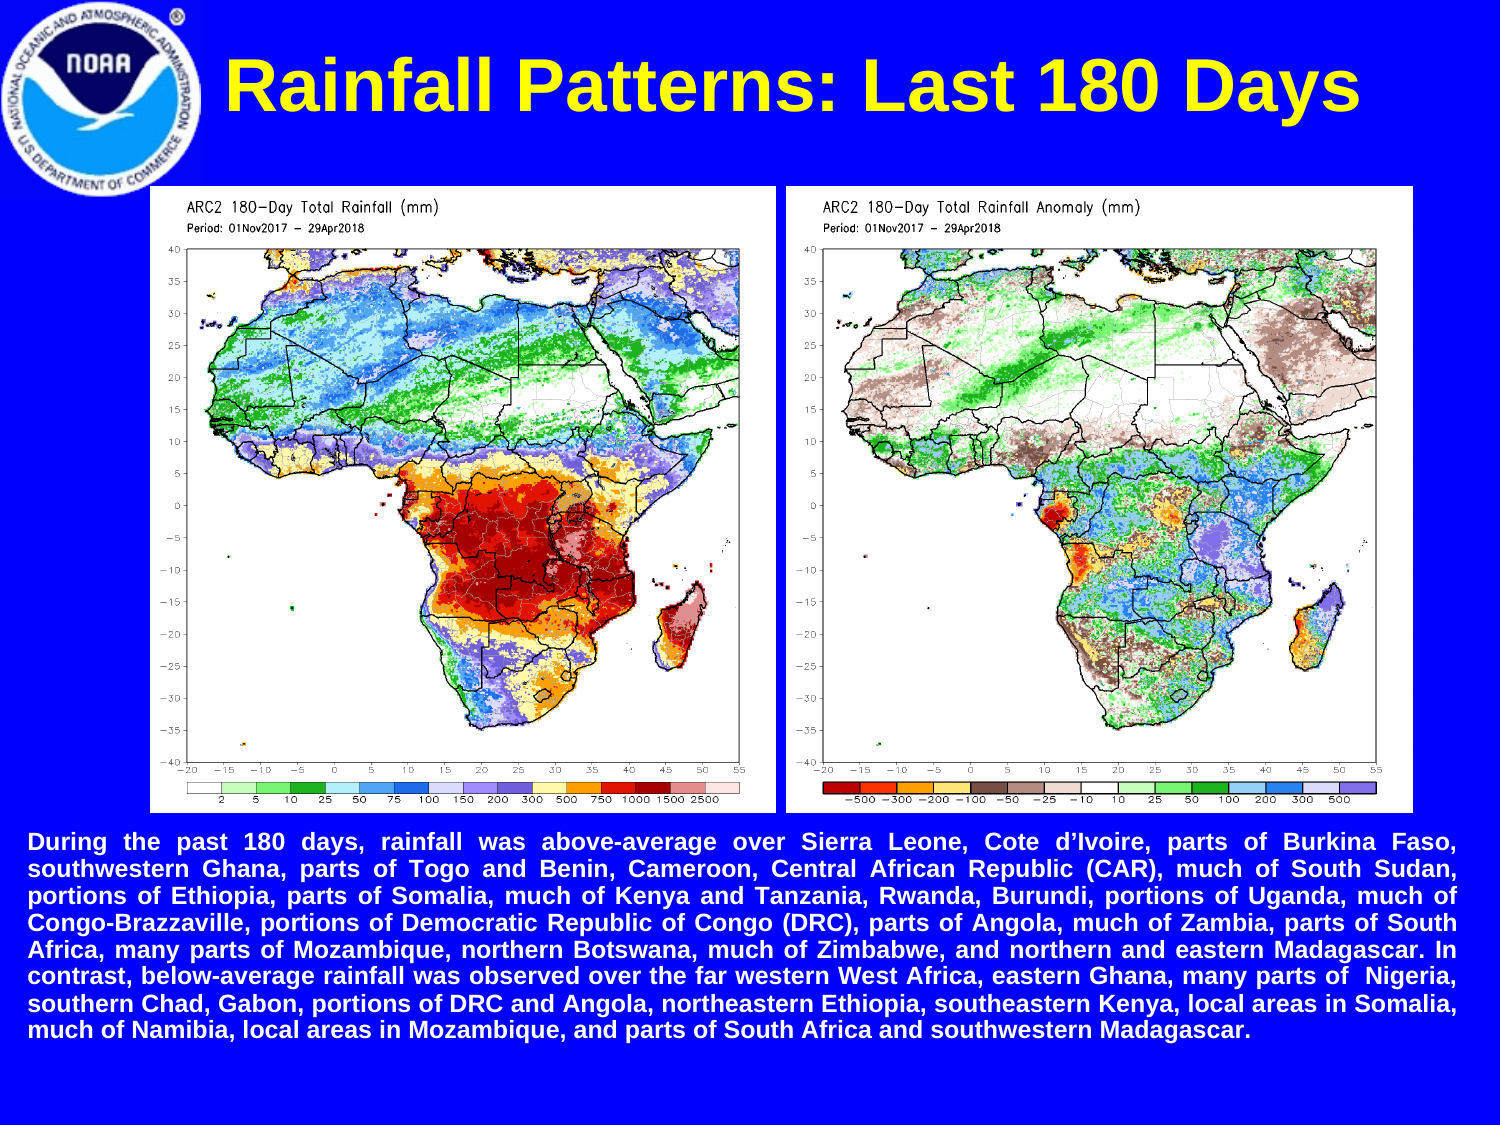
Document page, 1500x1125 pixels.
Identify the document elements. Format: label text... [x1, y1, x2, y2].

picture [786, 186, 1413, 813]
title Rainfall Patterns: Last 180 Days [174, 24, 1413, 138]
text_box During the past 180 days, rainfall was above-average over Sierra Leone, Cote d’Ivoire, parts of Burkina Faso, southwestern Ghana, parts of Togo and Benin, Cameroon, Central African Republic (CAR), much of South Sudan, portions of Ethiopia, parts of Somalia, much of Kenya and Tanzania, Rwanda, Burundi, portions of Uganda, much of Congo-Brazzaville, portions of Democratic Republic of Congo (DRC), parts of Angola, much of Zambia, parts of South Africa, many parts of Mozambique, northern Botswana, much of Zimbabwe, and northern and eastern Madagascar. In contrast, below-average rainfall was observed over the far western West Africa, eastern Ghana, many parts of Nigeria, southern Chad, Gabon, portions of DRC and Angola, northeastern Ethiopia, southeastern Kenya, local areas in Somalia, much of Namibia, local areas in Mozambique, and parts of South Africa and southwestern Madagascar. [12, 821, 1475, 1053]
picture [0, 0, 776, 813]
